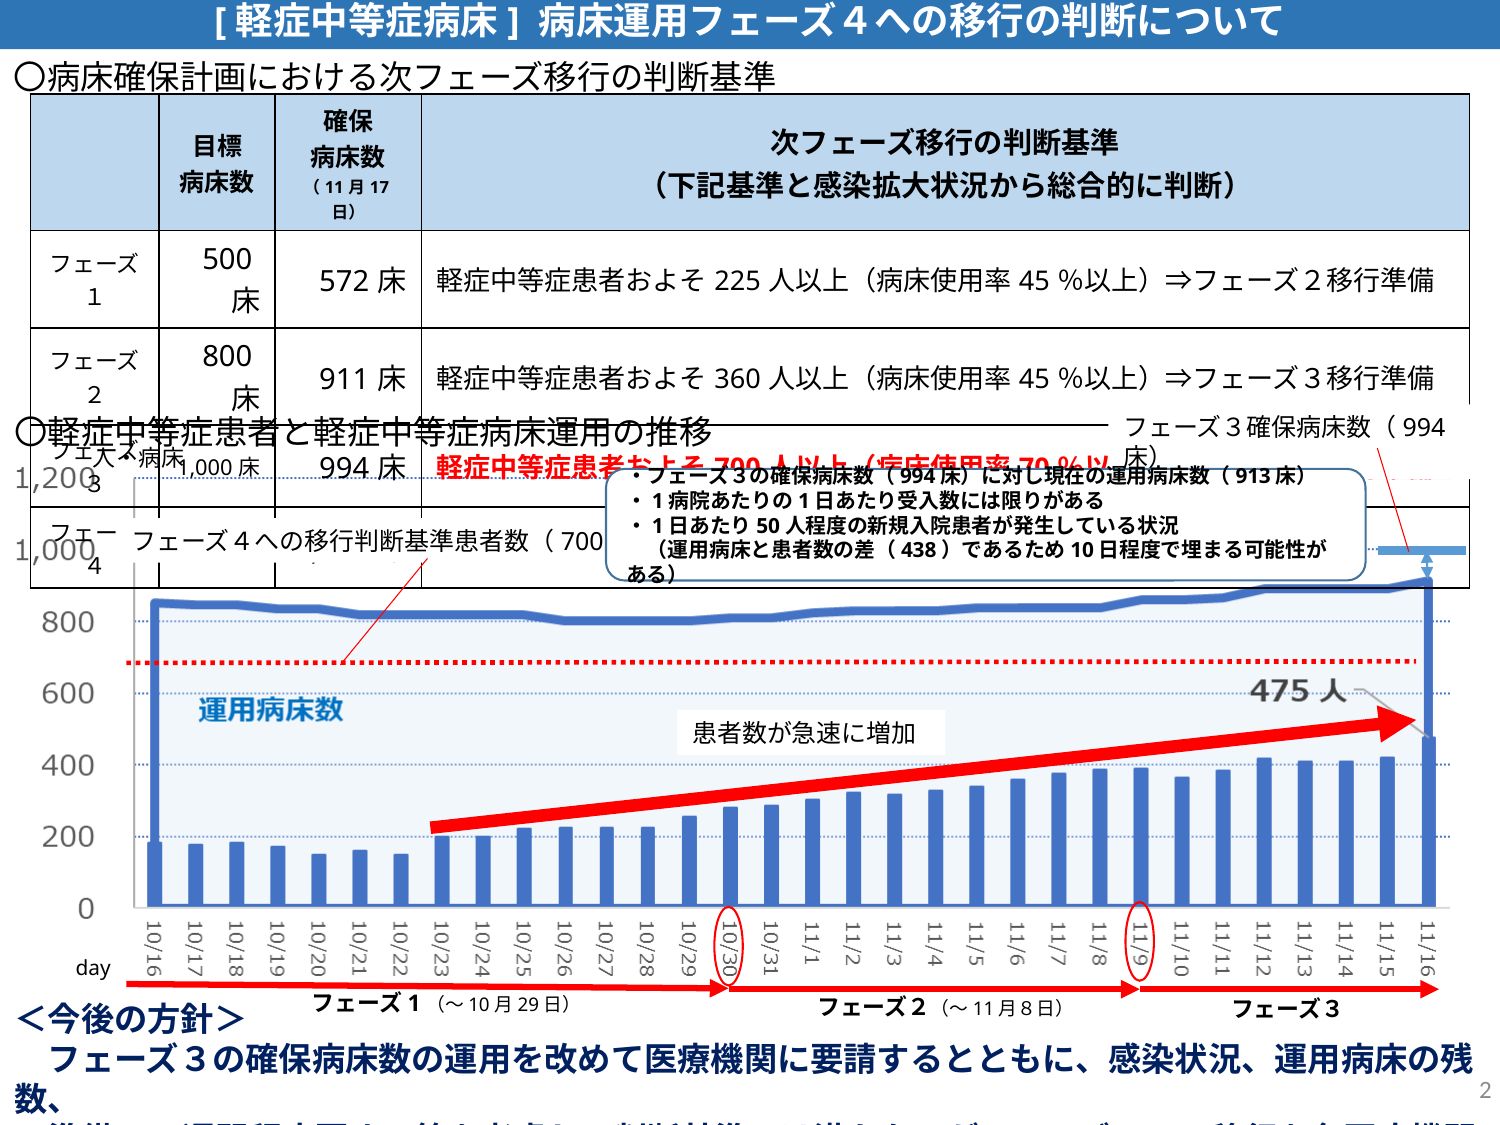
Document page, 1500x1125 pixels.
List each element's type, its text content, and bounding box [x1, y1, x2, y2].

text_box 〇軽症中等症患者と軽症中等症病床運用の推移 [0, 393, 1388, 448]
table_header 確保 病床数 （11月17日） [276, 104, 421, 230]
text_box [軽症中等症病床] 病床運用フェーズ４への移行の判断について [0, 0, 1500, 50]
text_box ＜今後の方針＞ フェーズ３の確保病床数の運用を改めて医療機関に要請するとともに、感染状況、運用病床の残数、 準備に2週間程度要する等を考慮し、判断基準には満たないがフェーズ４への移行を各医療機関に要請。 [0, 991, 1500, 1125]
text_box フェーズ３確保病床数（994床） [1388, 404, 1493, 448]
table_cell 軽症中等症患者およそ225人以上（病床使用率45％以上）⇒フェーズ２移行準備 [422, 231, 1469, 327]
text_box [1377, 448, 1409, 552]
slide_number 2 [1169, 1058, 1500, 1119]
table_header 次フェーズ移行の判断基準 （下記基準と感染拡大状況から総合的に判断） [422, 95, 1469, 230]
table_cell 800床 [160, 329, 274, 393]
table_header 目標 病床数 [160, 104, 274, 230]
table_cell フェーズ１ [31, 231, 158, 327]
text_box フェーズ1（～10月29日） [237, 990, 655, 1023]
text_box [126, 984, 729, 989]
table_cell フェーズ２ [31, 329, 158, 393]
table_header [31, 104, 158, 230]
table_cell 572床 [276, 231, 421, 327]
table_cell 500床 [160, 231, 274, 327]
table_cell 軽症中等症患者およそ360人以上（病床使用率45％以上）⇒フェーズ３移行準備 [422, 329, 1469, 404]
text_box 〇病床確保計画における次フェーズ移行の判断基準 [0, 38, 1387, 104]
table_cell 911床 [276, 329, 421, 393]
picture [0, 448, 1500, 990]
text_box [340, 558, 428, 665]
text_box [430, 719, 1417, 828]
